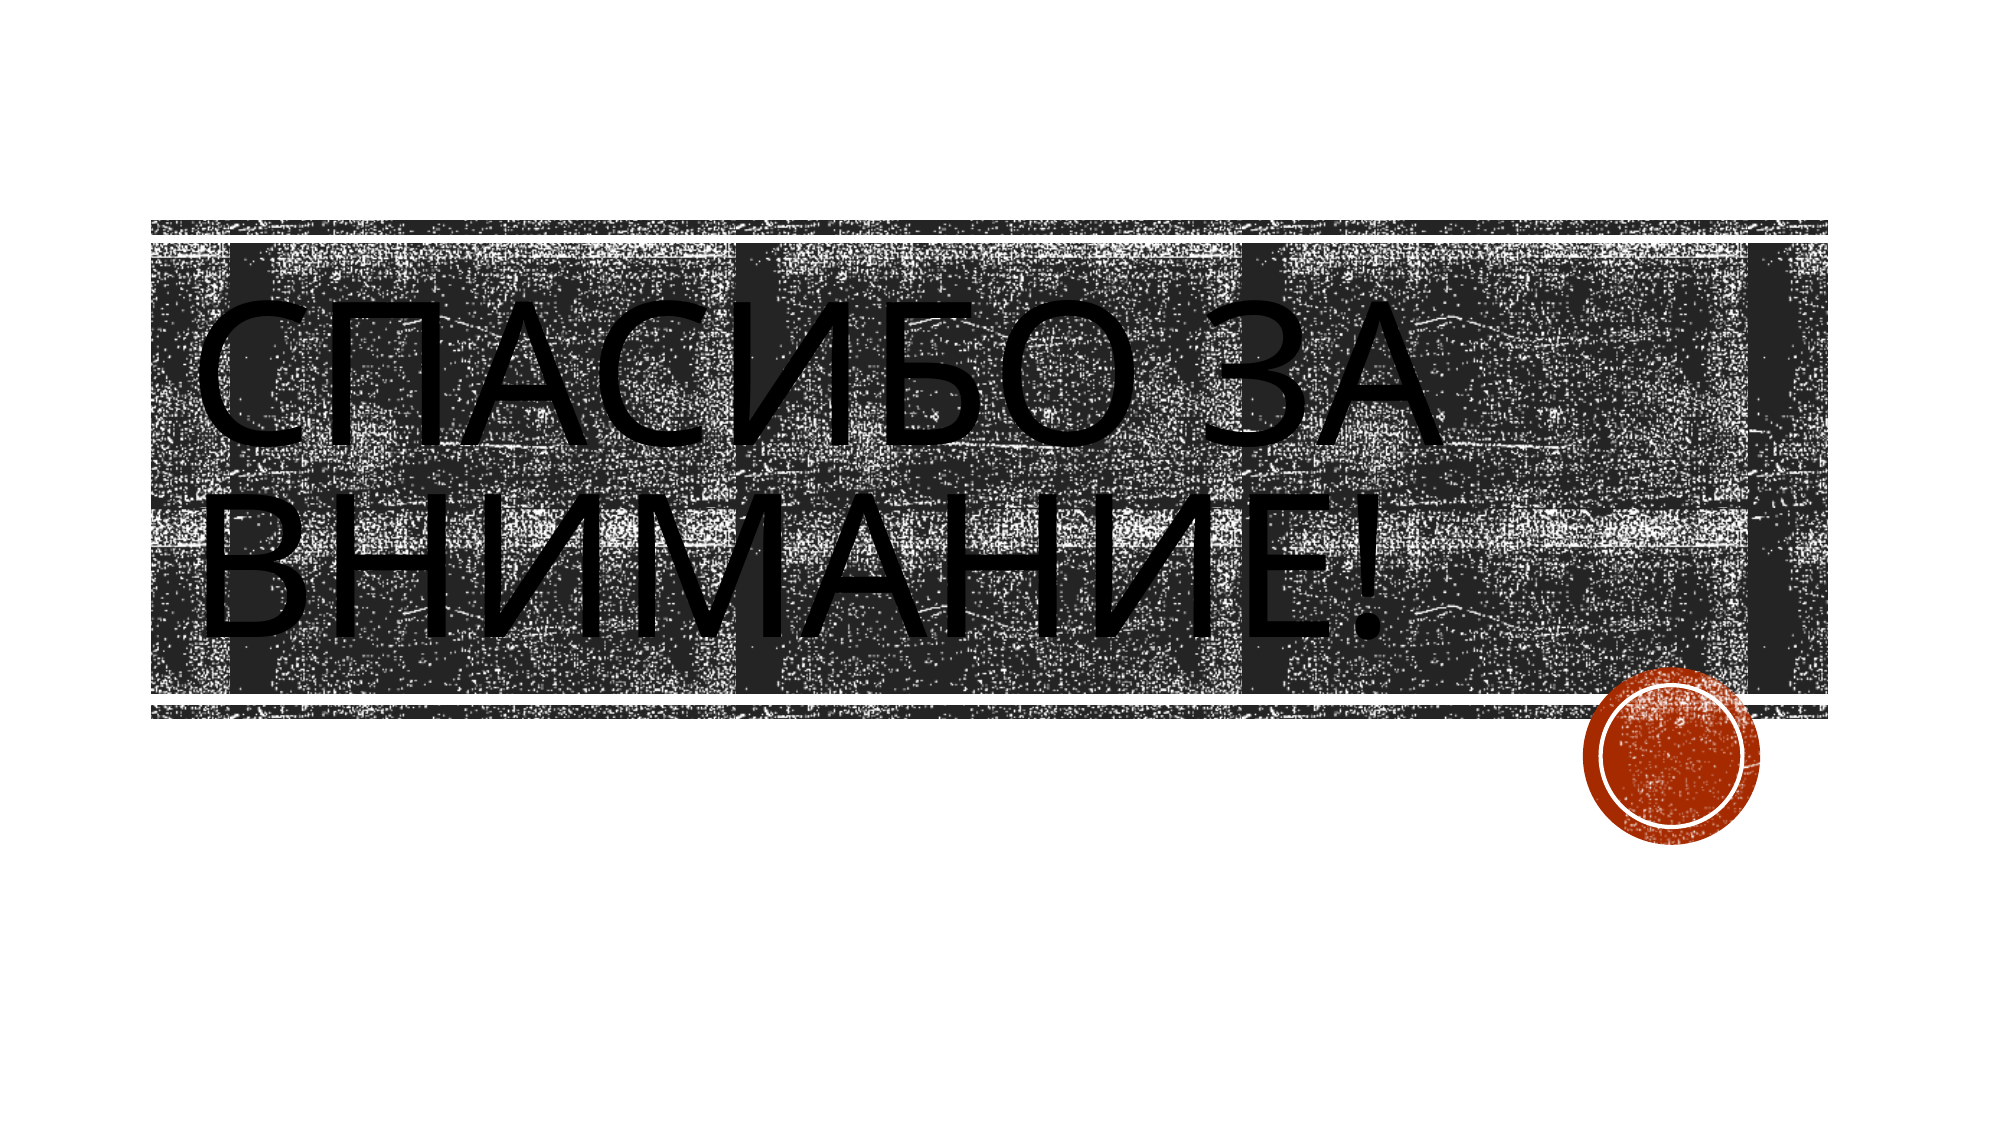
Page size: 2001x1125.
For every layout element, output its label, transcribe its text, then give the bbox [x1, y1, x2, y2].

title Спасибо за внимание! [172, 234, 1808, 733]
